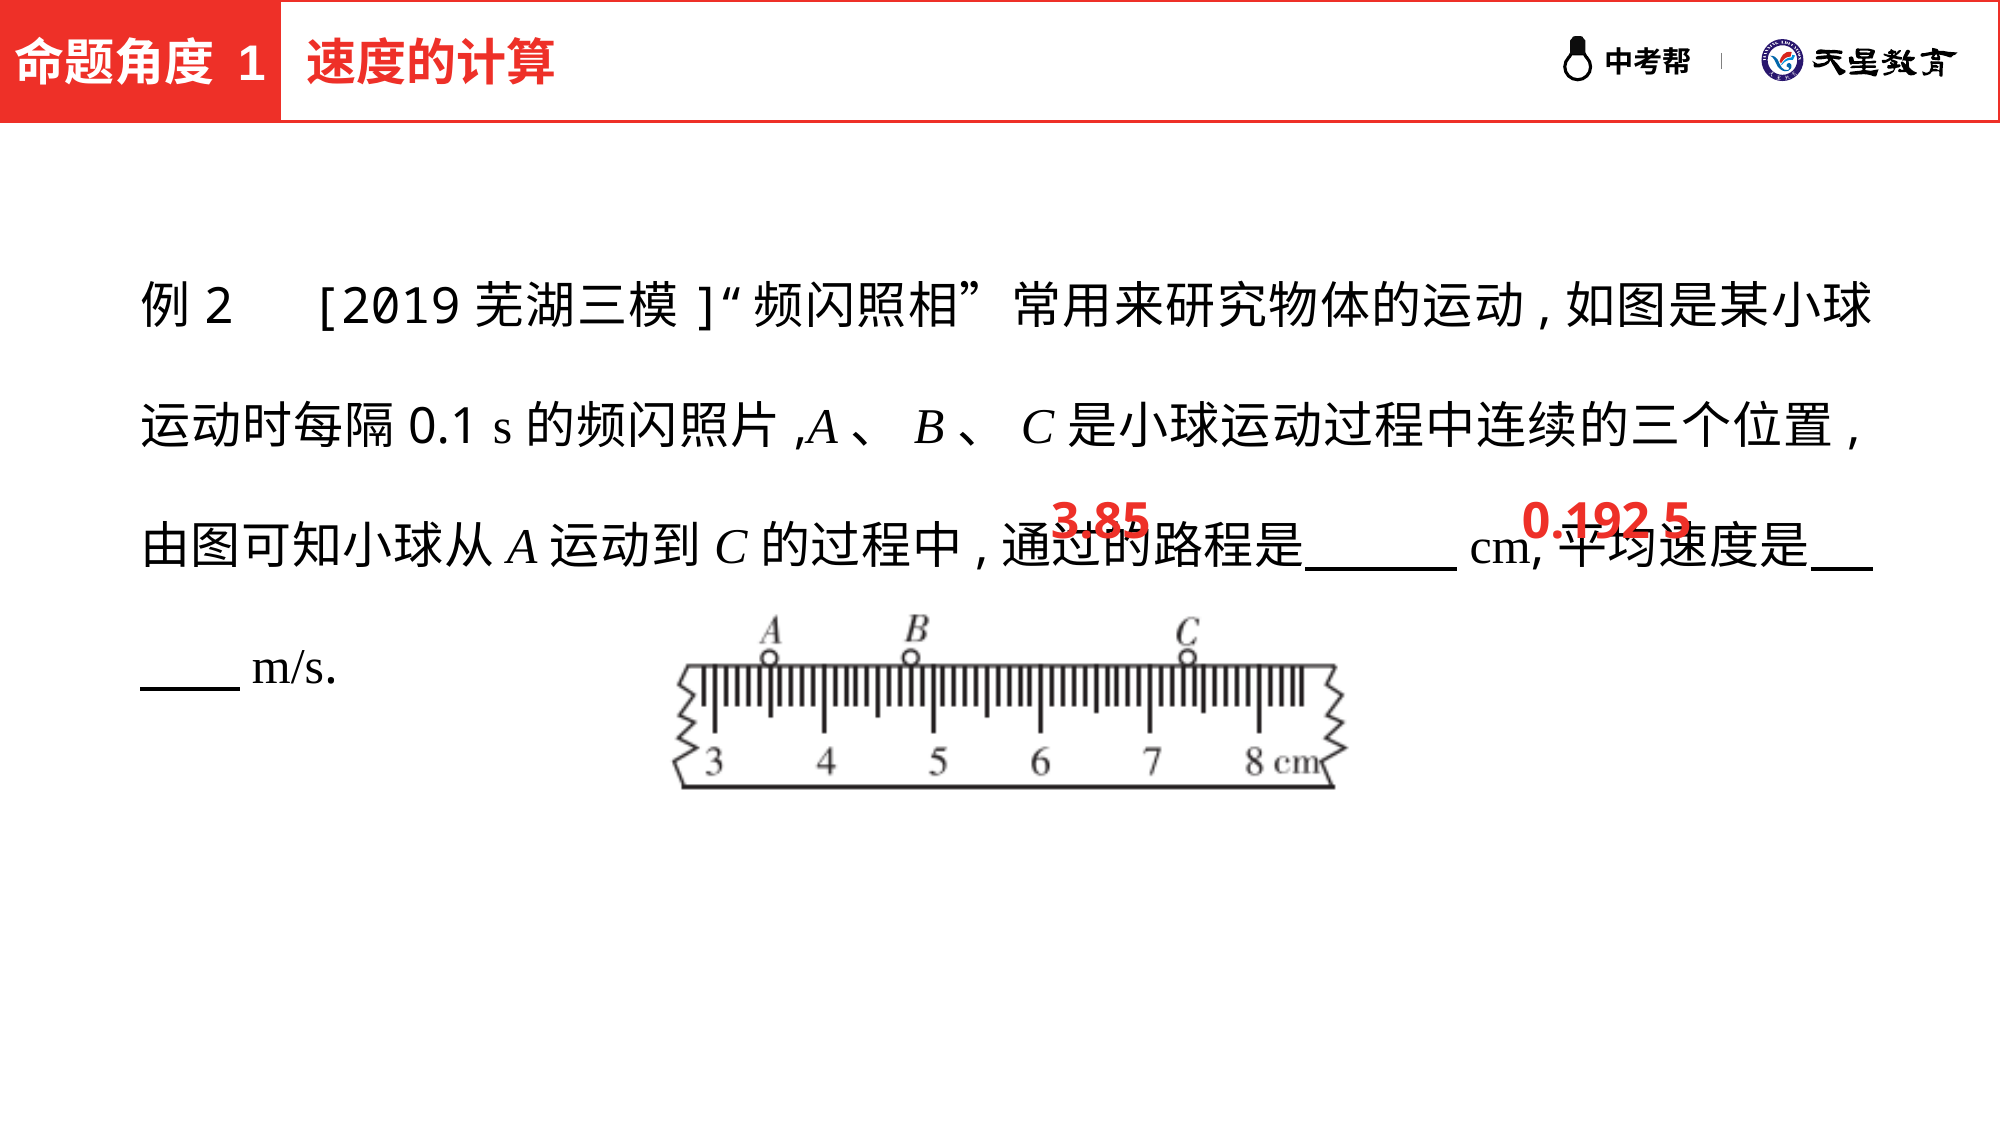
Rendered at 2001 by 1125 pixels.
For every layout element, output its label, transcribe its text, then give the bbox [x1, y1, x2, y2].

text_box 速度的计算 [276, 0, 2000, 123]
picture [642, 604, 1358, 801]
text_box 例2 [2019芜湖三模]“频闪照相”常用来研究物体的运动,如图是某小球运动时每隔0.1 s的频闪照片,A、B、C是小球运动过程中连续的三个位置,由图可知小球从A运动到C的过程中,通过的路程是 cm,平均速度是 m/s. [125, 206, 1888, 701]
text_box 0.192 5 [1507, 481, 1777, 557]
text_box 3.85 [1036, 481, 1189, 557]
text_box 命题角度 1 [1, 0, 280, 122]
